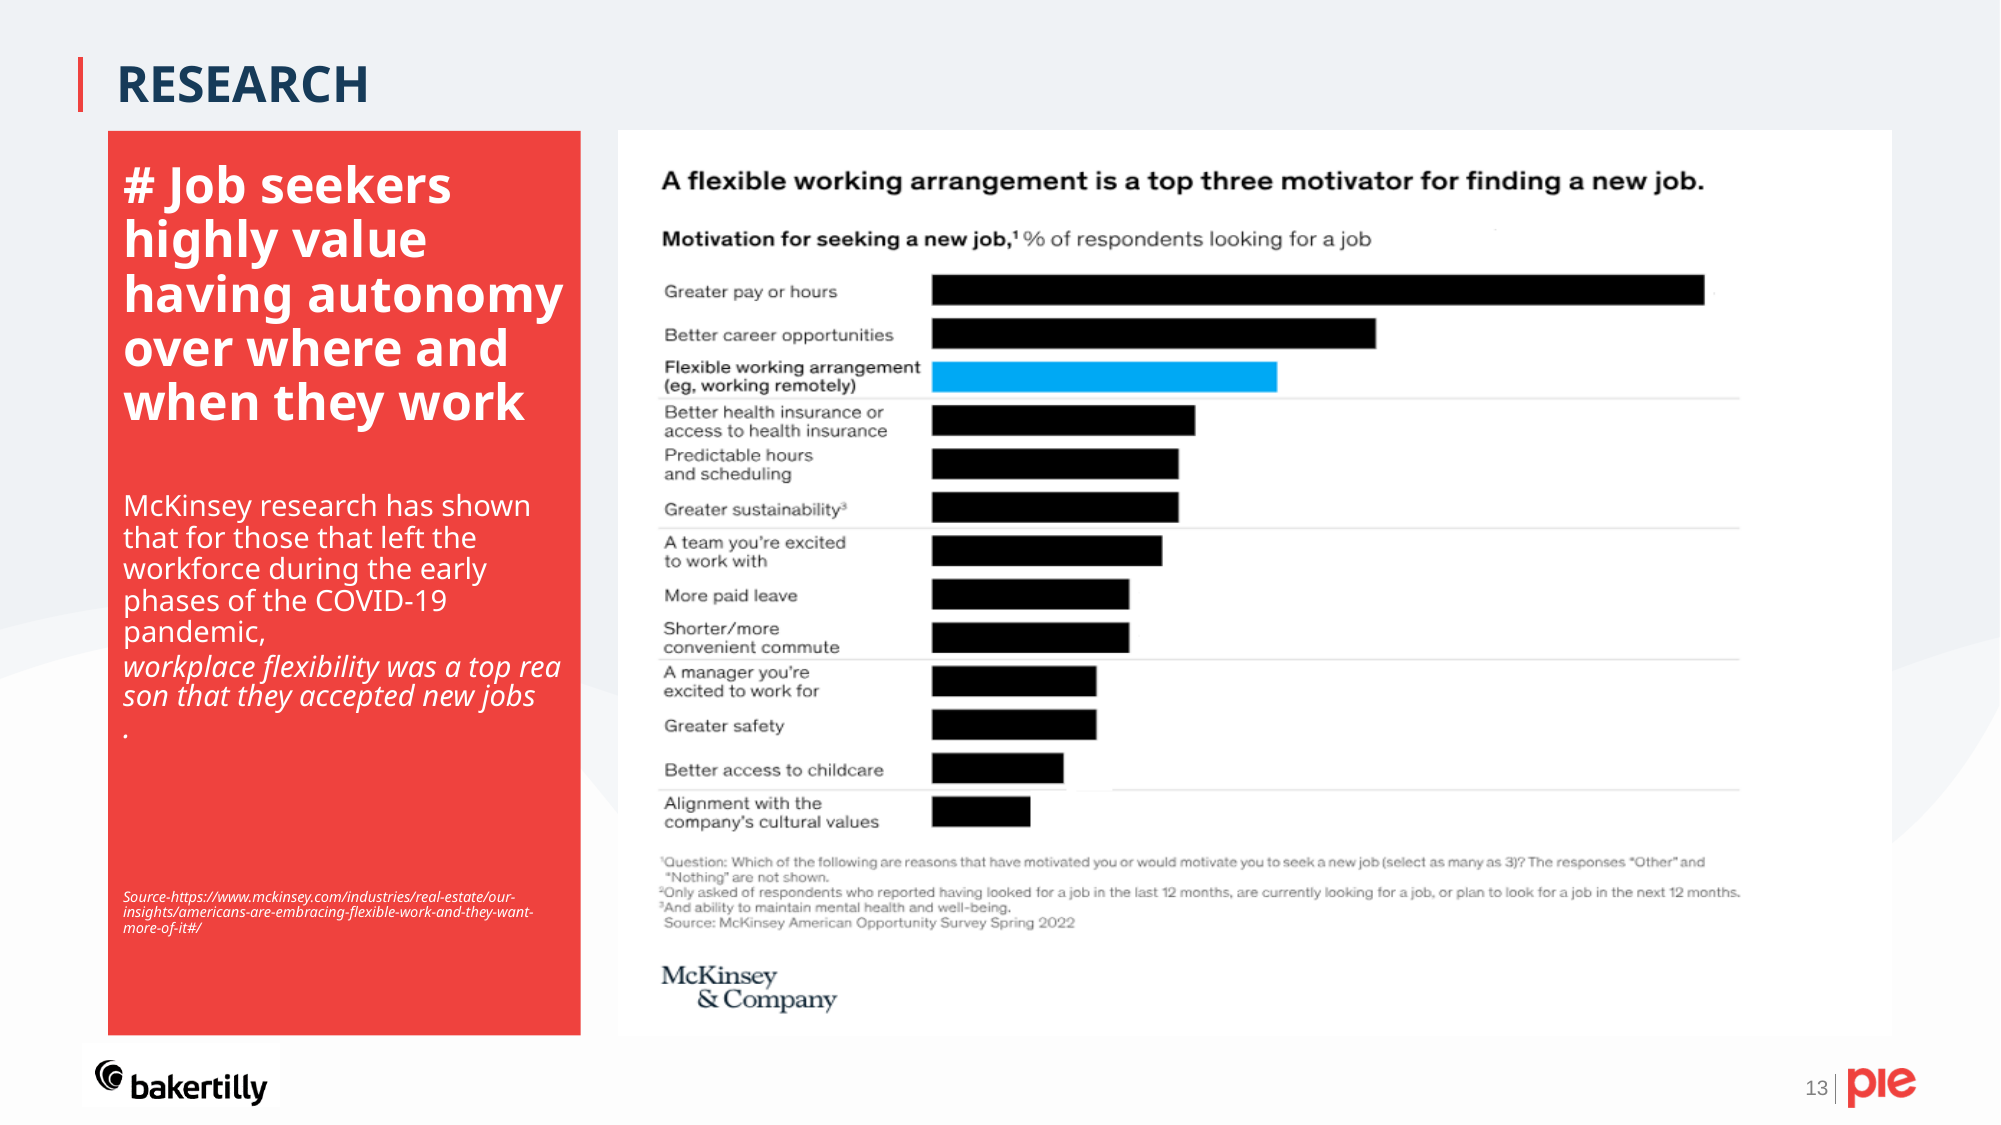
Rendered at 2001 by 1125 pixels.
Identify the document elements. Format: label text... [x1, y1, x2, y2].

picture [618, 130, 1892, 1036]
title Research [116, 59, 1920, 114]
text_box # Job seekers highly value having autonomy over where and when they work McKinsey research has shown that for those that left the workforce during the early phases of the COVID-19 pandemic, workplace flexibility was a top reason that they accepted new jobs. Source-https://www.mckinsey.com/industries/real-estate/our-insights/americans-are-embracing-flexible-work-and-they-want-more-of-it#/ [107, 130, 582, 1036]
picture [1848, 1068, 1919, 1108]
picture [81, 1043, 281, 1107]
